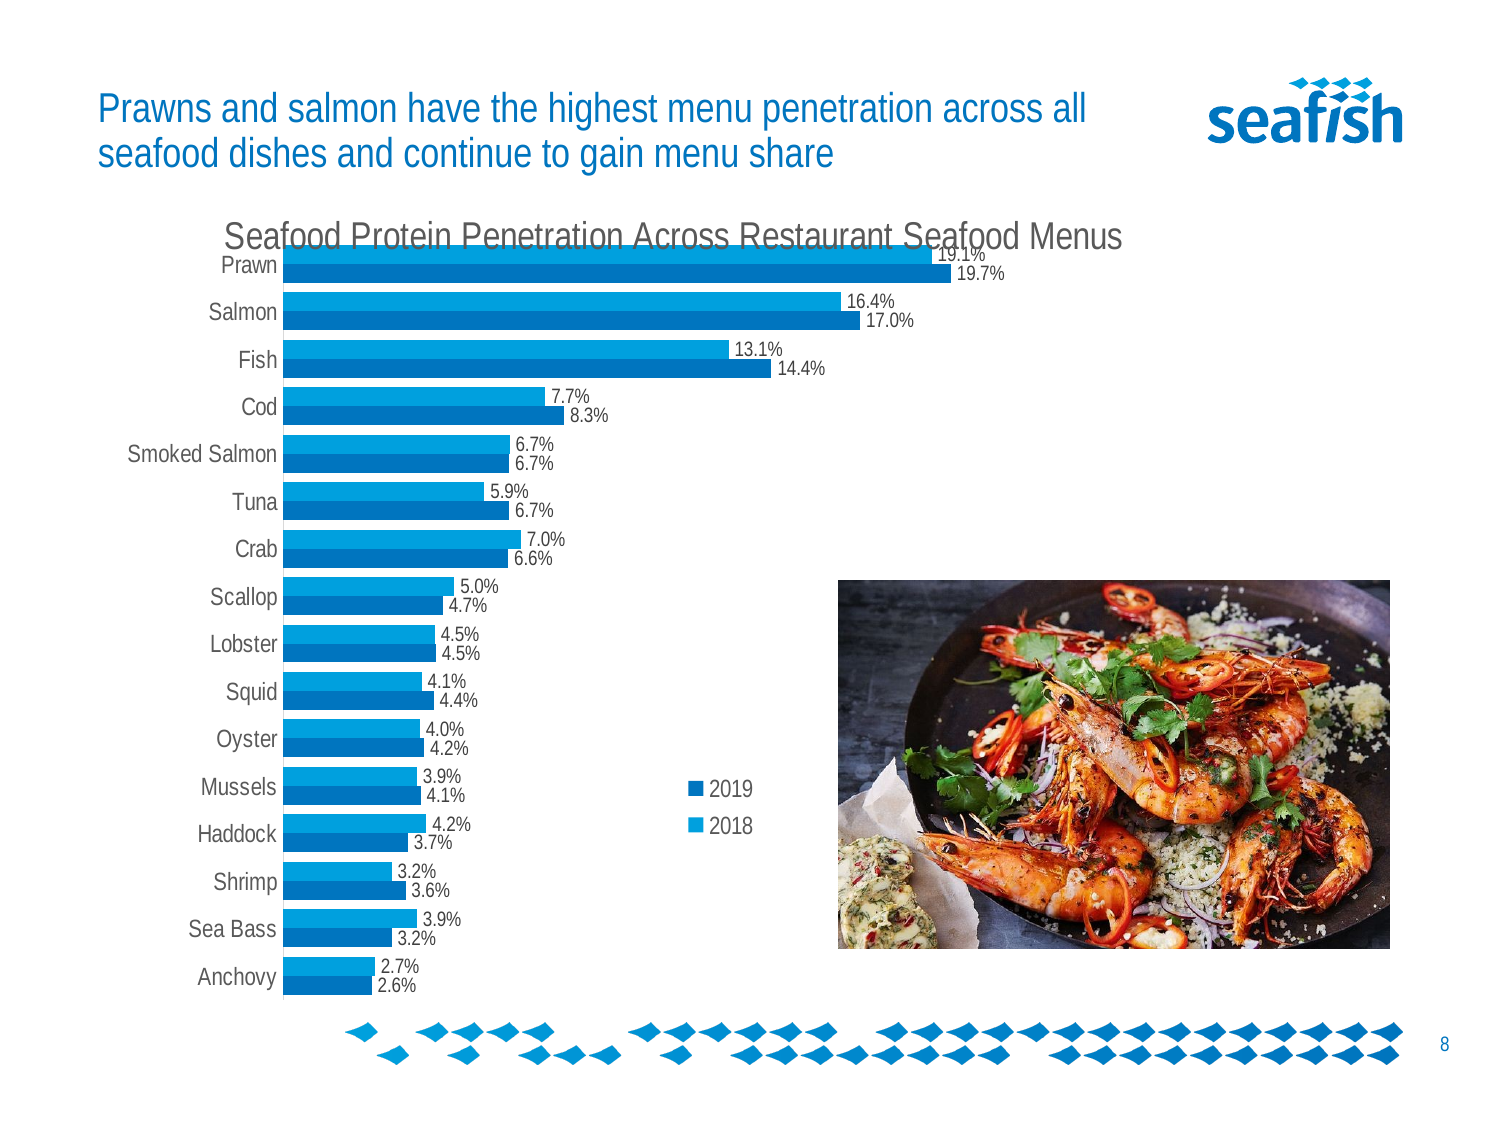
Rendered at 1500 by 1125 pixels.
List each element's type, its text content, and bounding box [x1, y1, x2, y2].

chart [97, 177, 1250, 1007]
title Prawns and salmon have the highest menu penetration across all seafood dishes and continue to gain menu share [97, 86, 1203, 176]
picture [345, 1022, 1402, 1065]
slide_number 8 [1402, 1022, 1450, 1065]
picture [838, 580, 1390, 949]
